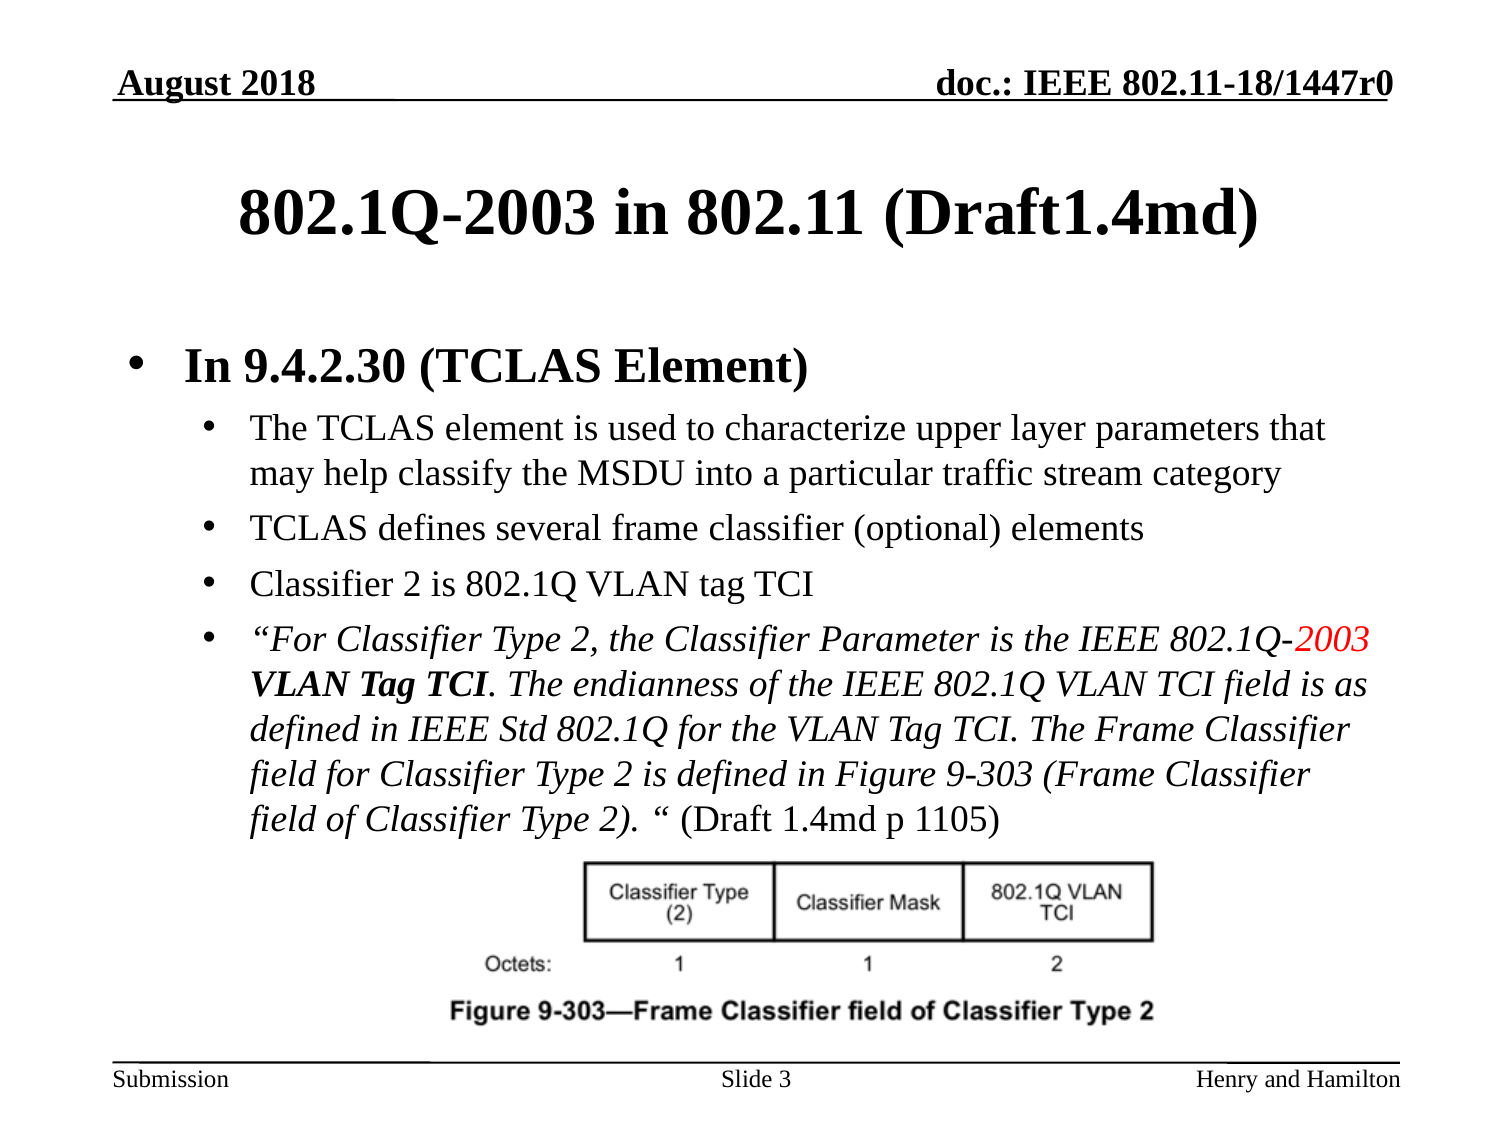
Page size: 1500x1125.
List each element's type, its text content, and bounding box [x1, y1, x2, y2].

slide_number Slide 3 [712, 1061, 800, 1123]
picture [400, 845, 1208, 1042]
list In 9.4.2.30 (TCLAS Element) The TCLAS element is used to characterize upper layer parameters that may help classify the MSDU into a particular traffic stream category TCLAS defines several frame classifier (optional) elements Classifier 2 is 802.1Q VLAN tag TCI “For Classifier Type 2, the Classifier Parameter is the IEEE 802.1Q-2003 VLAN Tag TCI. The endianness of the IEEE 802.1Q VLAN TCI field is as defined in IEEE Std 802.1Q for the VLAN Tag TCI. The Frame Classifier field for Classifier Type 2 is defined in Figure 9-303 (Frame Classifier field of Classifier Type 2). “ (Draft 1.4md p 1105) [112, 324, 1388, 1016]
title 802.1Q-2003 in 802.11 (Draft1.4md) [112, 111, 1388, 303]
footer Henry and Hamilton [1007, 1061, 1402, 1093]
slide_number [116, 58, 507, 104]
